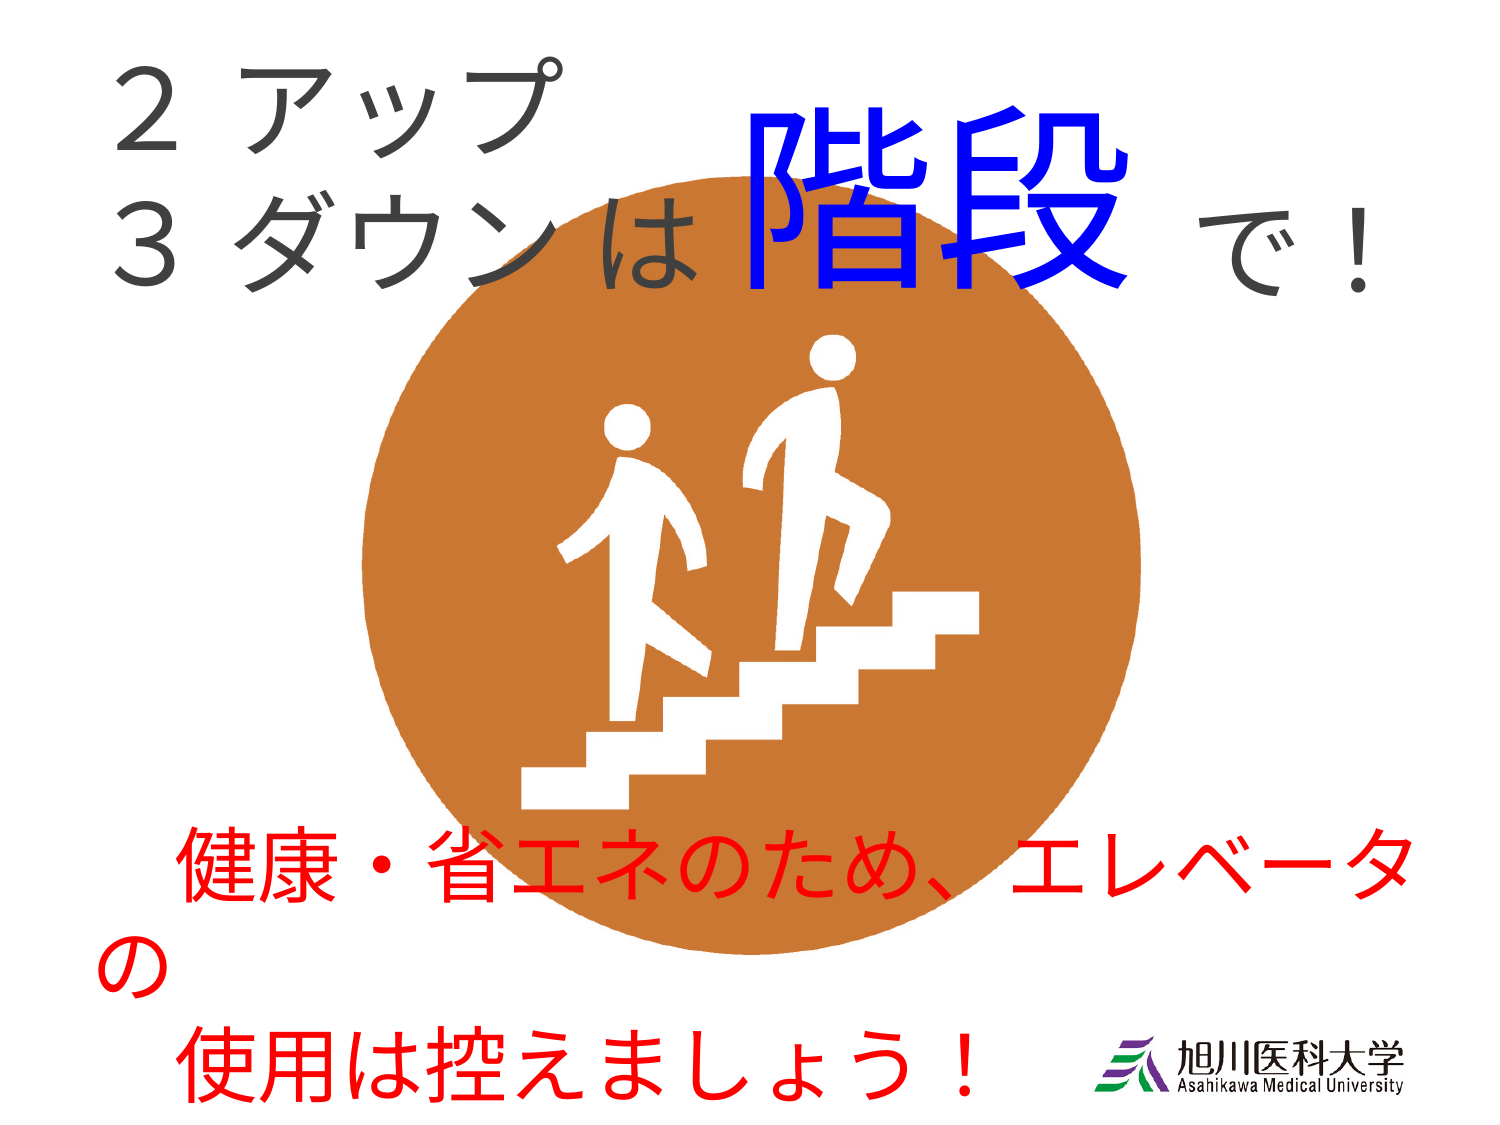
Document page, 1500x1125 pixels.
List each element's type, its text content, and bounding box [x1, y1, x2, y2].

picture [262, 325, 1238, 1000]
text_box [90, 30, 1441, 325]
picture [1092, 1033, 1406, 1097]
text_box 健康・省エネのため、エレベータの 使用は控えましょう！ [76, 806, 1441, 1121]
